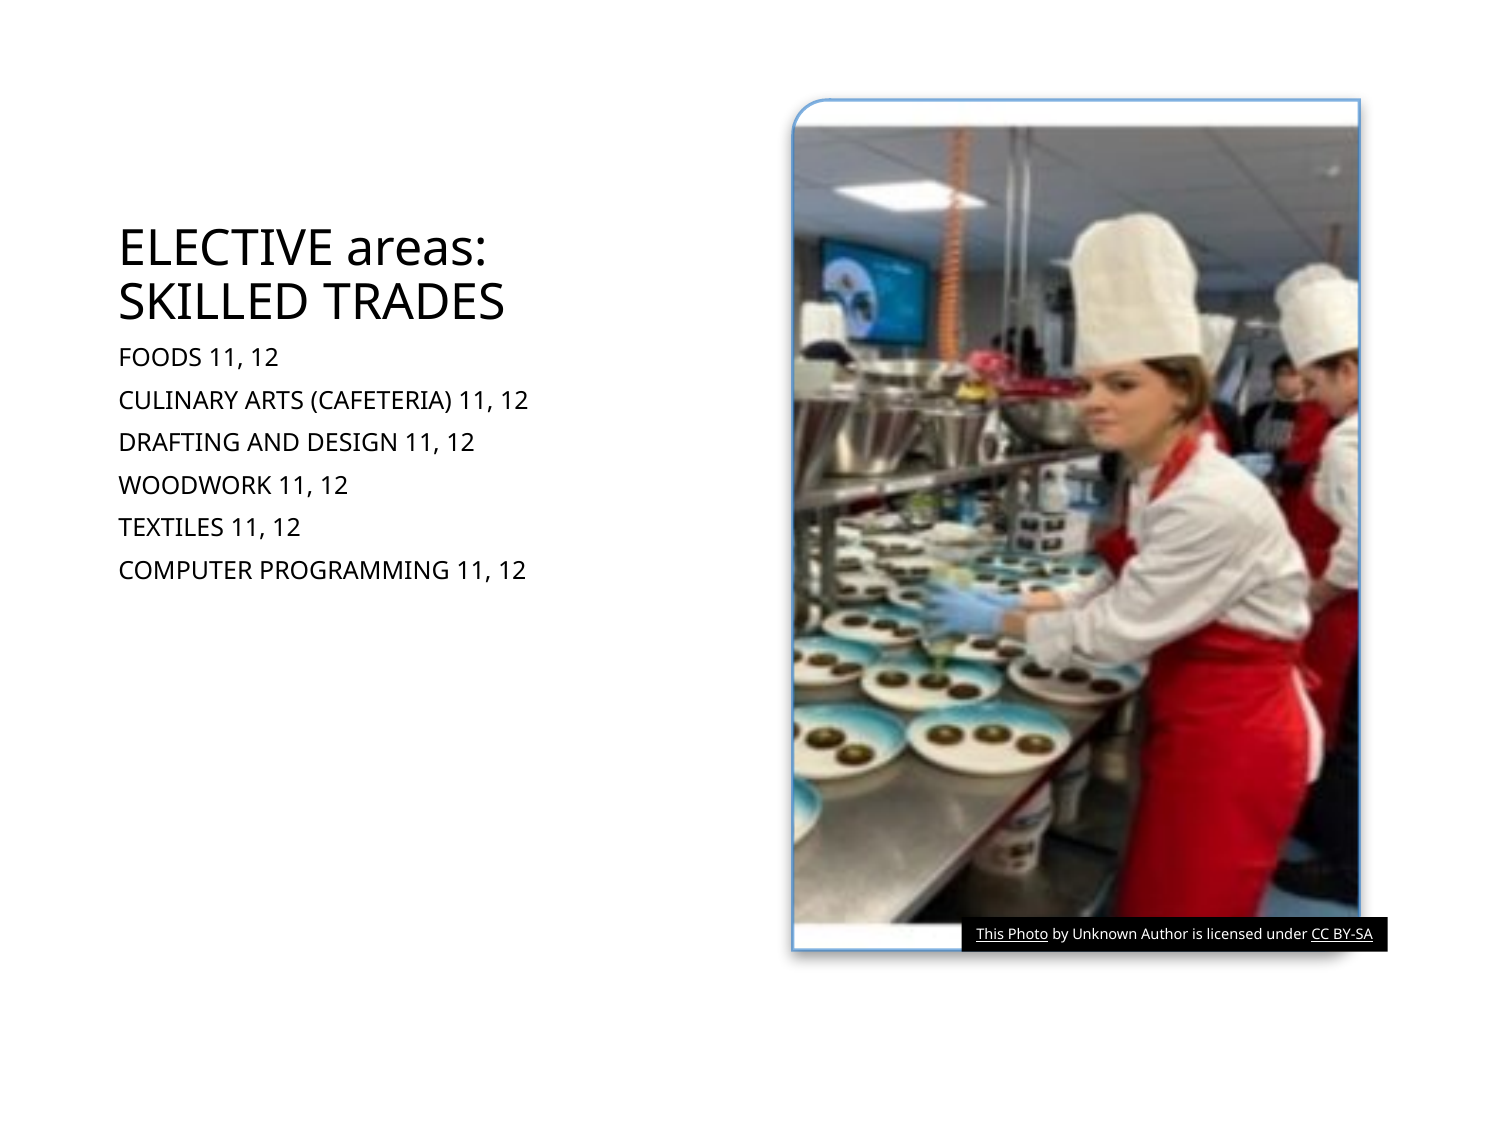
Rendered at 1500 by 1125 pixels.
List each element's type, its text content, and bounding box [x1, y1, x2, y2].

list FOODS 11, 12 CULINARY ARTS (CAFETERIA) 11, 12 DRAFTING AND DESIGN 11, 12 WOODWORK 11, 12 TEXTILES 11, 12 COMPUTER PROGRAMMING 11, 12 [103, 337, 588, 963]
title ELECTIVE areas: SKILLED TRADES [103, 75, 588, 337]
text_box This Photo by Unknown Author is licensed under CC BY-SA [961, 917, 1388, 952]
picture [792, 99, 1360, 951]
